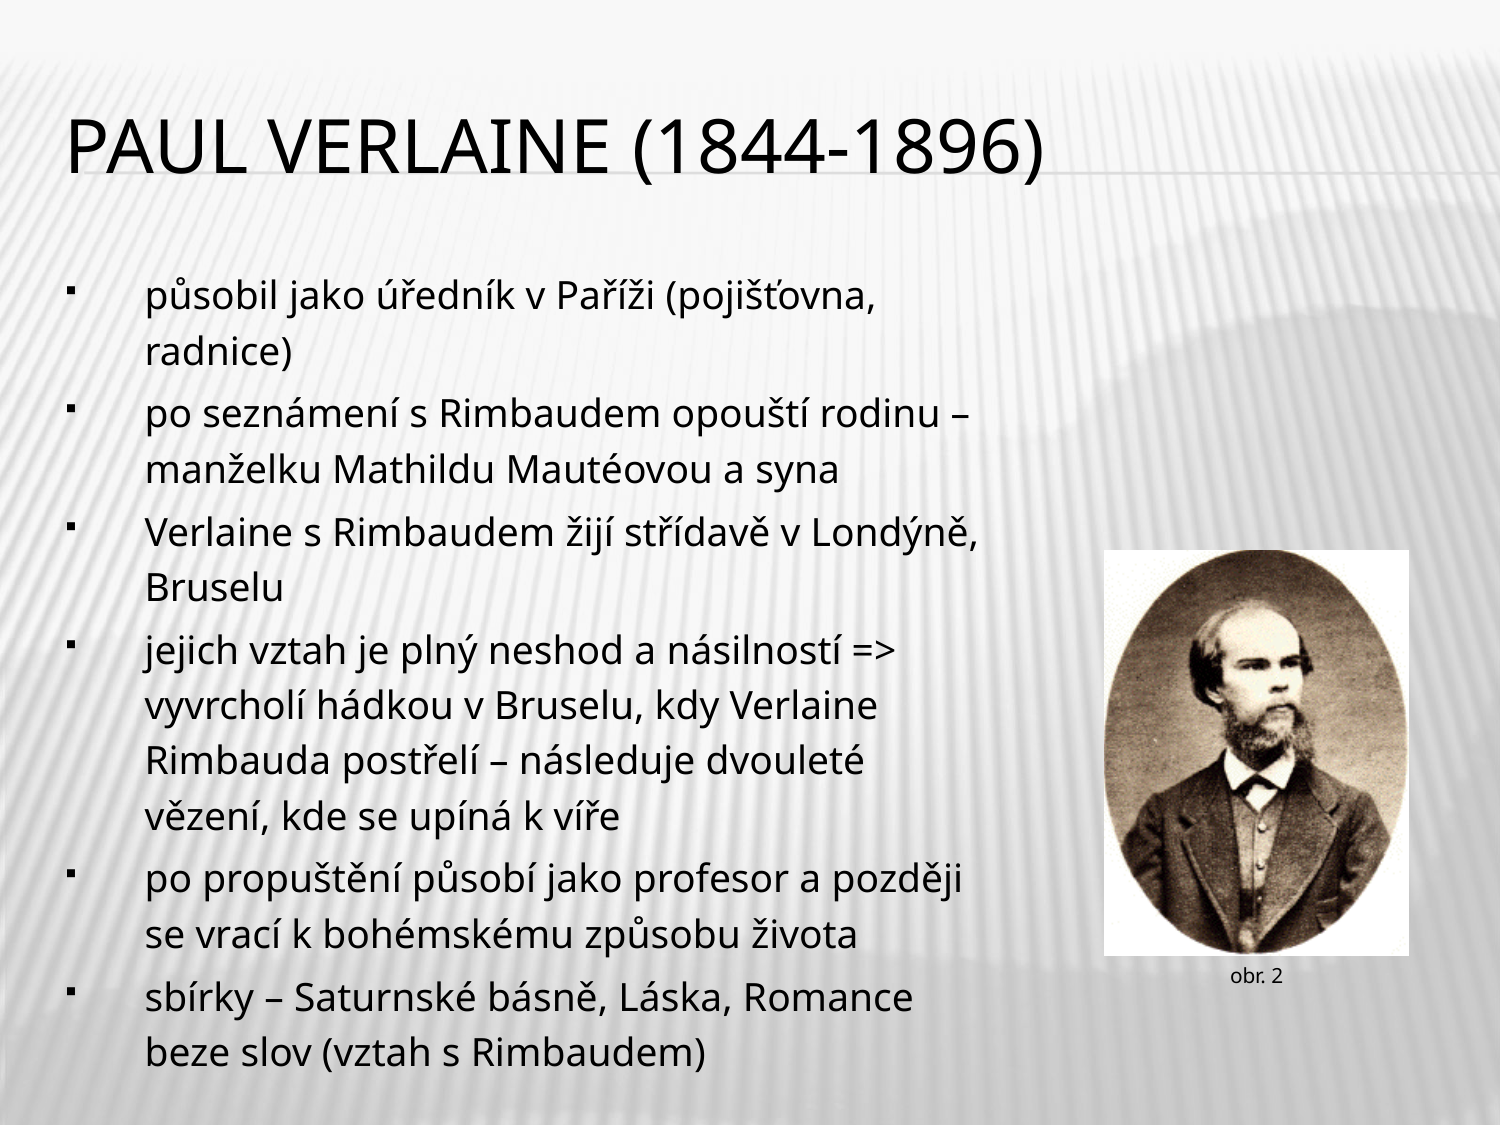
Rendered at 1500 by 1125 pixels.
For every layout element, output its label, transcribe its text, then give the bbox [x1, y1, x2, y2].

text_box obr. 2 [1215, 974, 1299, 996]
picture [1104, 550, 1410, 956]
title Paul Verlaine (1844-1896) [50, 75, 1475, 213]
list působil jako úředník v Paříži (pojišťovna, radnice) po seznámení s Rimbaudem opouští rodinu – manželku Mathildu Mautéovou a syna Verlaine s Rimbaudem žijí střídavě v Londýně, Bruselu jejich vztah je plný neshod a násilností => vyvrcholí hádkou v Bruselu, kdy Verlaine Rimbauda postřelí – následuje dvouleté vězení, kde se upíná k víře po propuštění působí jako profesor a později se vrací k bohémskému způsobu života sbírky – Saturnské básně, Láska, Romance beze slov (vztah s Rimbaudem) [50, 254, 1010, 1083]
